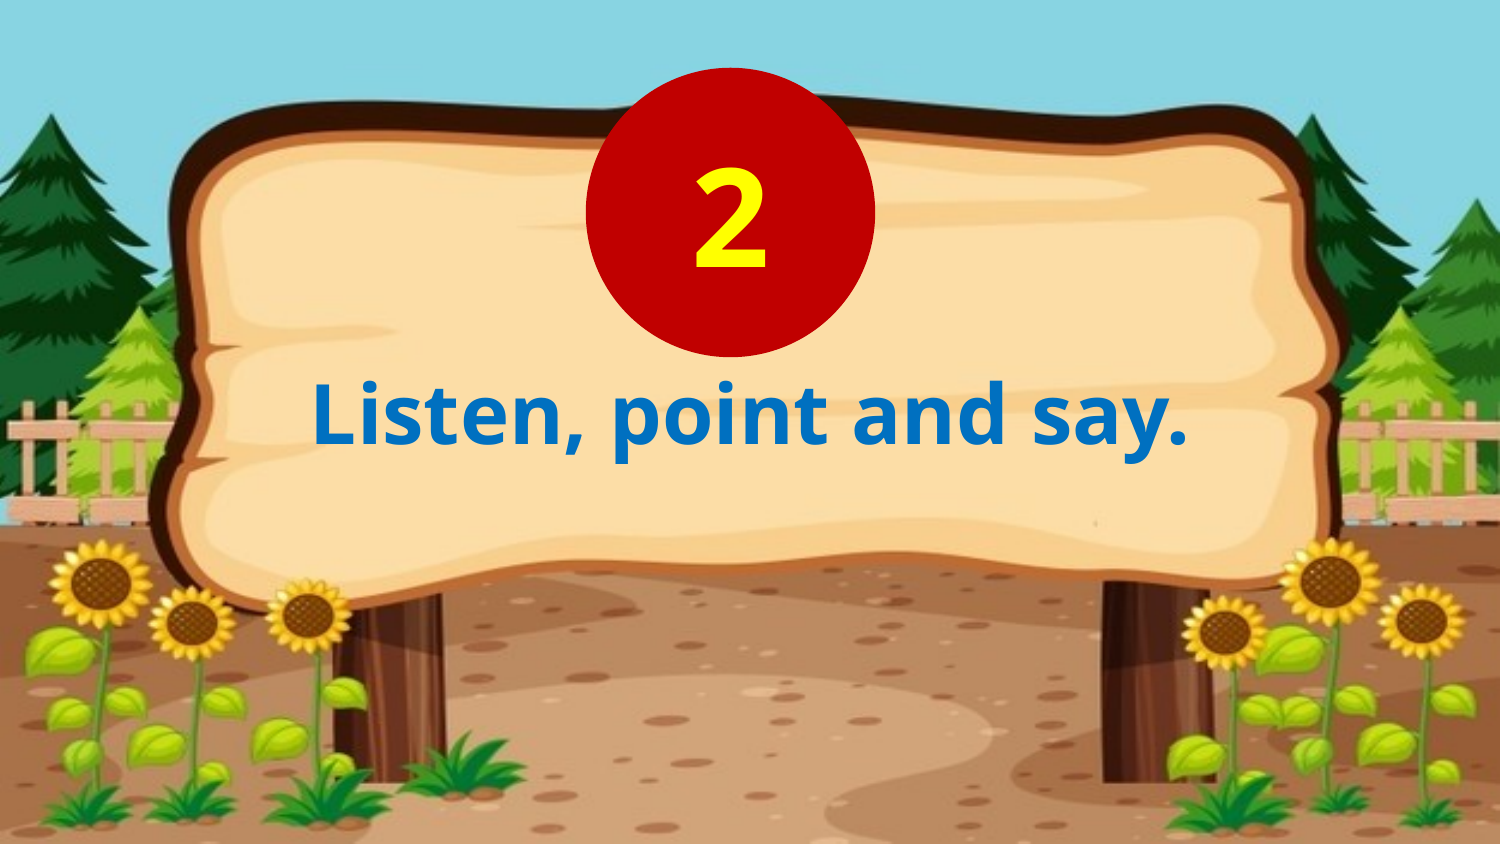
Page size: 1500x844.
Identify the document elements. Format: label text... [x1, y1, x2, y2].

picture [0, 0, 1500, 844]
text_box Listen, point and say. [137, 346, 1365, 507]
text_box 2 [583, 65, 878, 360]
